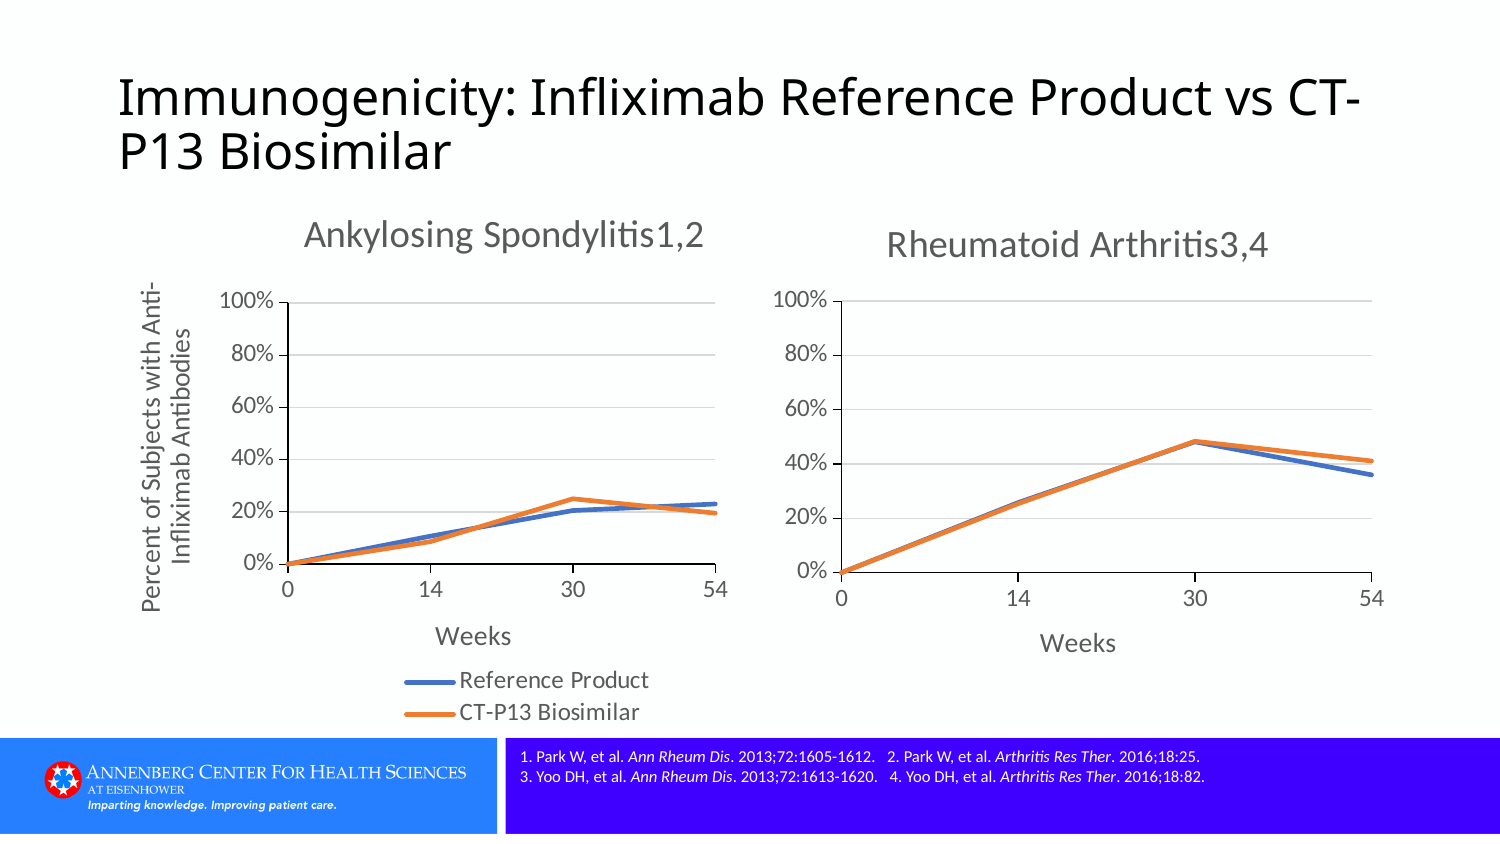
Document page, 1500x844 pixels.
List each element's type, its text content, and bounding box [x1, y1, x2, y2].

picture [0, 0, 1500, 844]
chart [103, 198, 741, 734]
chart [759, 198, 1397, 694]
title Immunogenicity: Infliximab Reference Product vs CT-P13 Biosimilar [103, 44, 1397, 208]
text_box 1. Park W, et al. Ann Rheum Dis. 2013;72:1605-1612. 2. Park W, et al. Arthritis Res Ther. 2016;18:25. 3. Yoo DH, et al. Ann Rheum Dis. 2013;72:1613-1620. 4. Yoo DH, et al. Arthritis Res Ther. 2016;18:82. [505, 738, 1234, 794]
